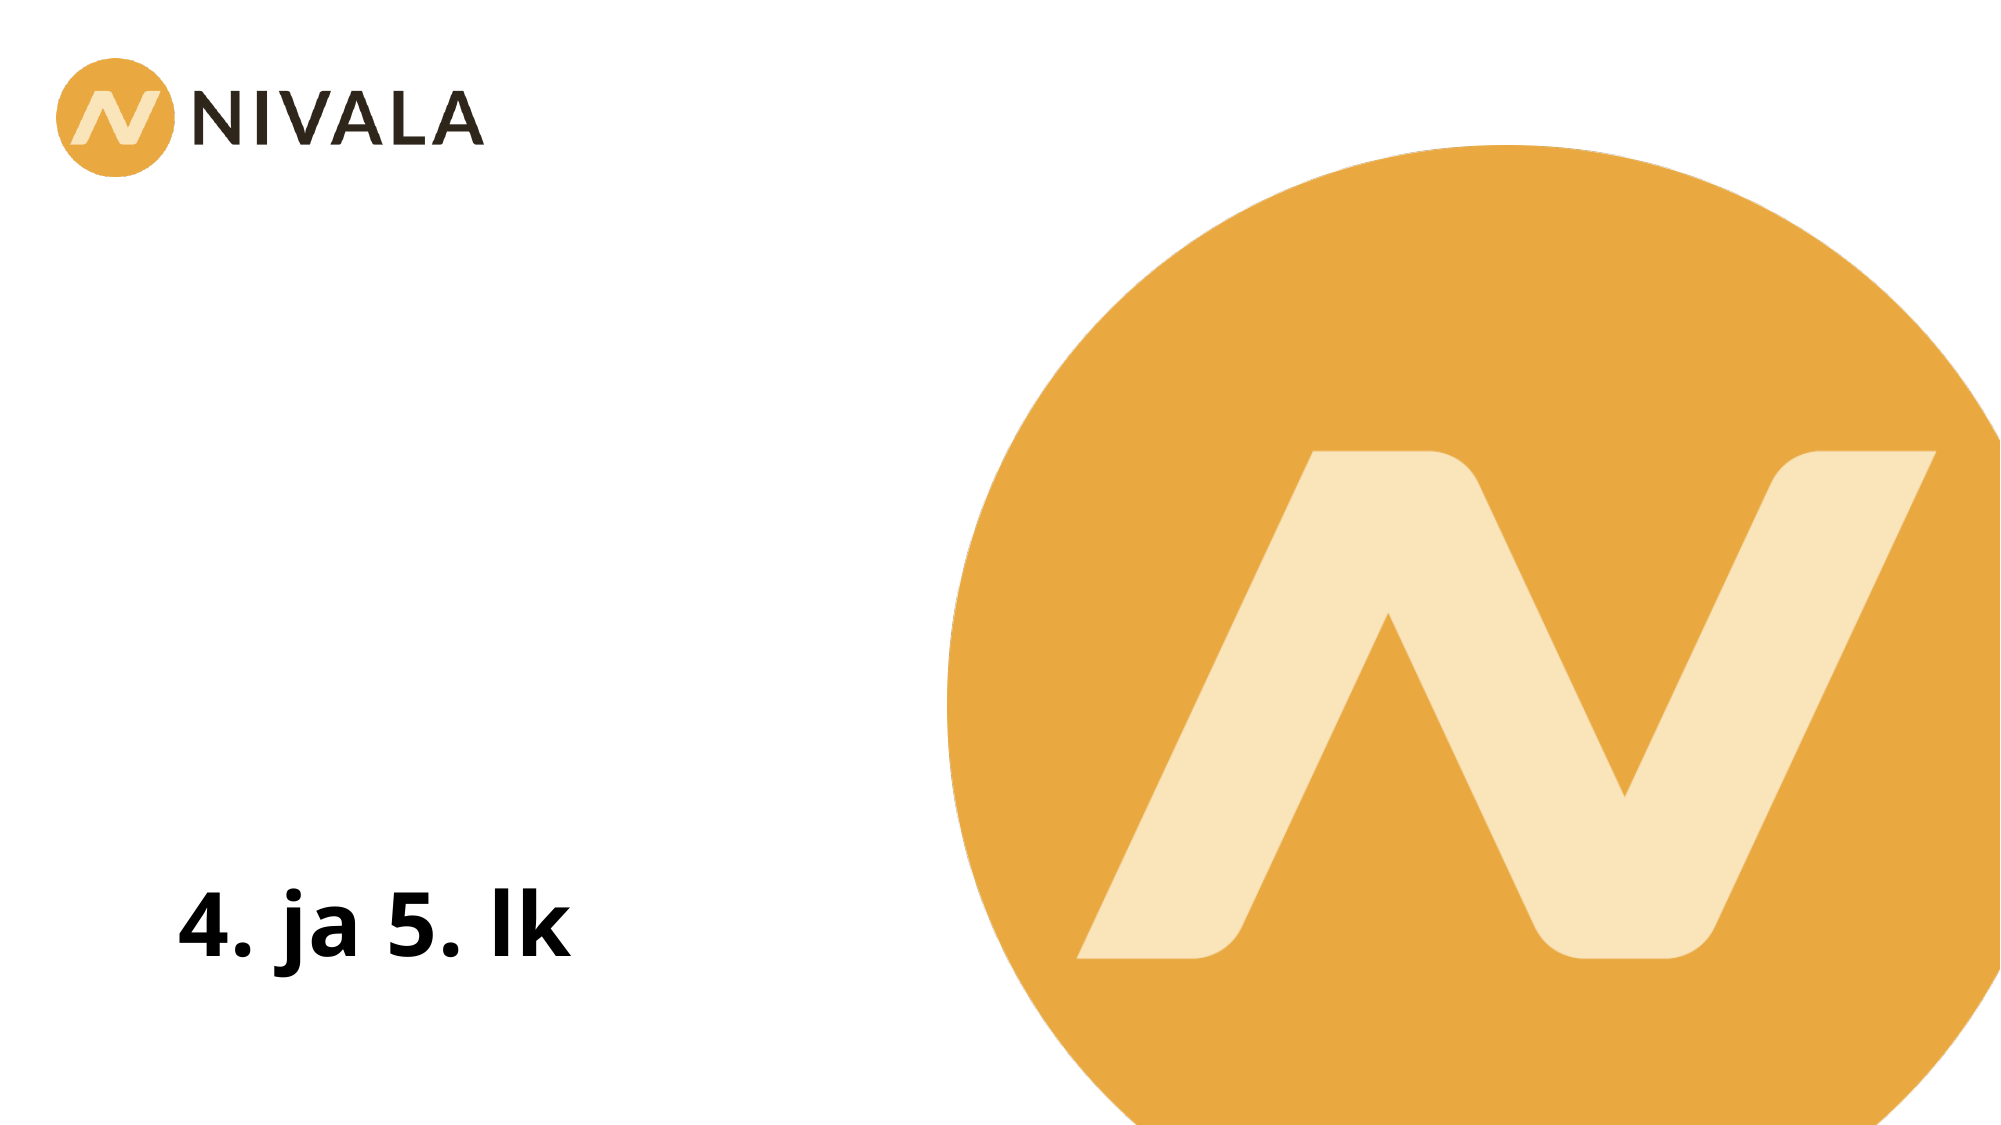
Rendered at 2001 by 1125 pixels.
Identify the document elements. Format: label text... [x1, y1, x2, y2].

picture [56, 58, 484, 177]
picture [947, 145, 2000, 1125]
title 4. ja 5. lk [163, 766, 955, 984]
